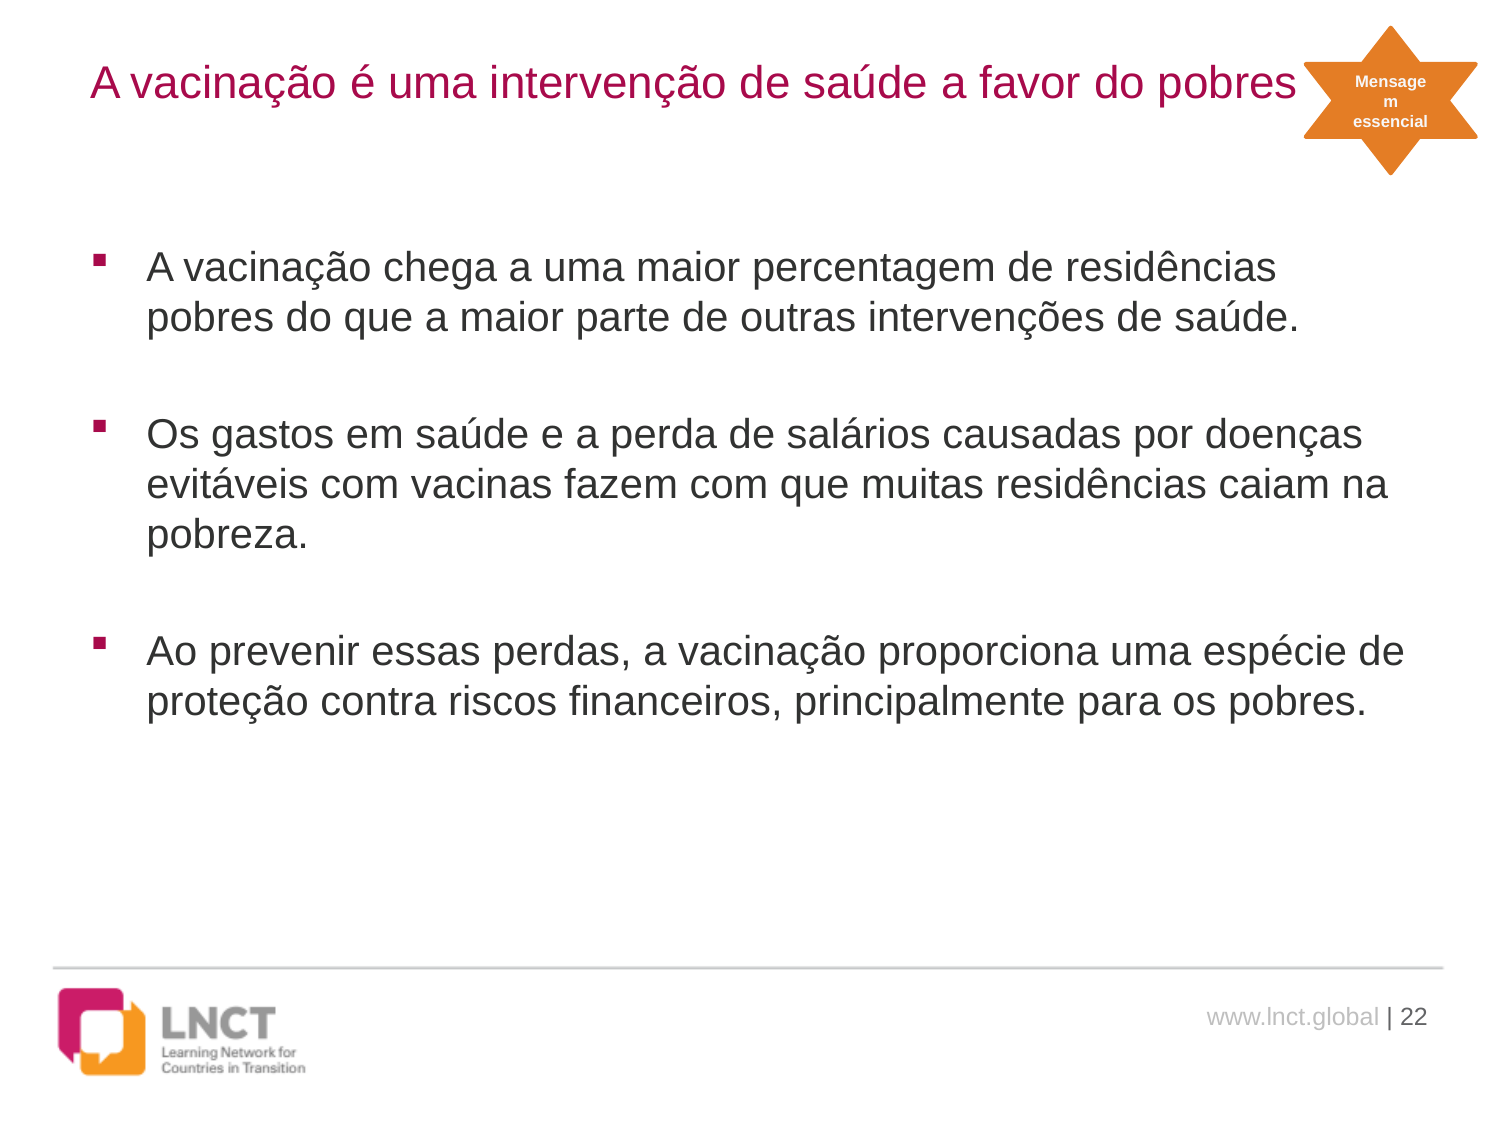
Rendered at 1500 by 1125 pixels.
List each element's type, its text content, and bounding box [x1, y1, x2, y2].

slide_number www.lnct.global | 22 [1093, 985, 1444, 1046]
title A vacinação é uma intervenção de saúde a favor do pobres [75, 45, 1425, 232]
text_box Mensagem essencial [1303, 25, 1478, 176]
list A vacinação chega a uma maior percentagem de residências pobres do que a maior parte de outras intervenções de saúde. Os gastos em saúde e a perda de salários causadas por doenças evitáveis com vacinas fazem com que muitas residências caiam na pobreza. Ao prevenir essas perdas, a vacinação proporciona uma espécie de proteção contra riscos financeiros, principalmente para os pobres. [75, 232, 1425, 911]
